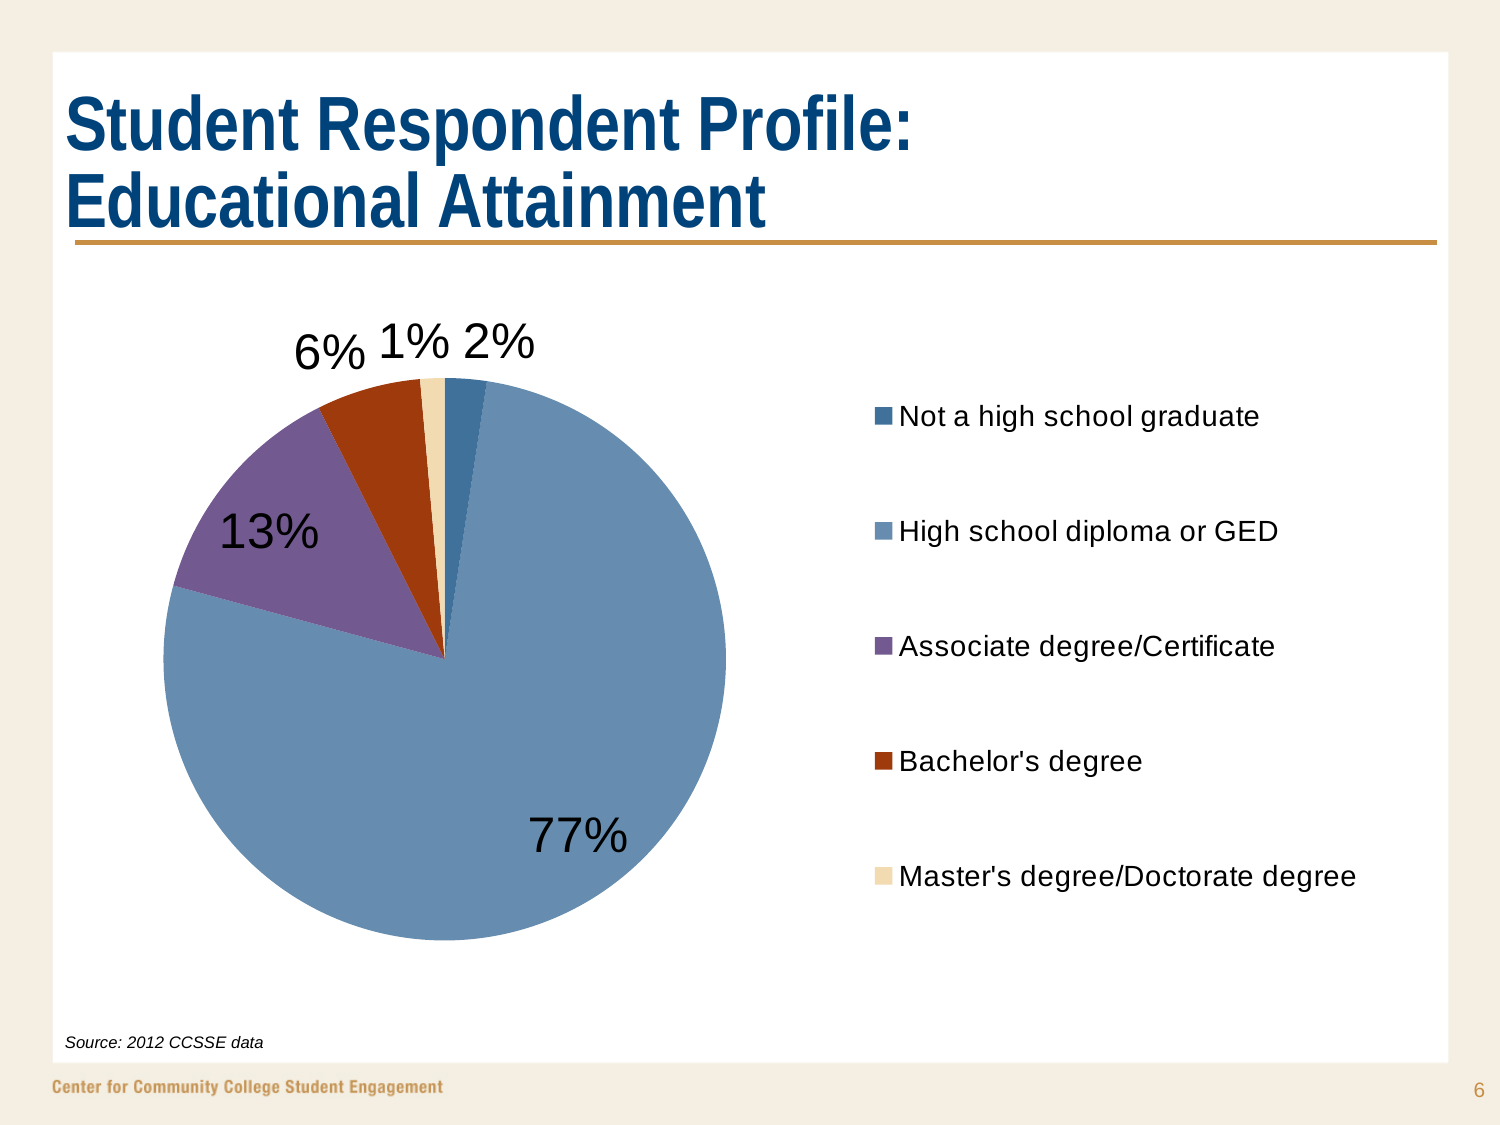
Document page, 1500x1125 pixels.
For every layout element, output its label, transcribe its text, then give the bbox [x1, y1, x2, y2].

chart [62, 287, 1426, 988]
title Student Respondent Profile: Educational Attainment [50, 79, 1450, 250]
slide_number 6 [1400, 1062, 1500, 1116]
text_box Source: 2012 CCSSE data [49, 1024, 350, 1060]
picture [0, 0, 1500, 1125]
